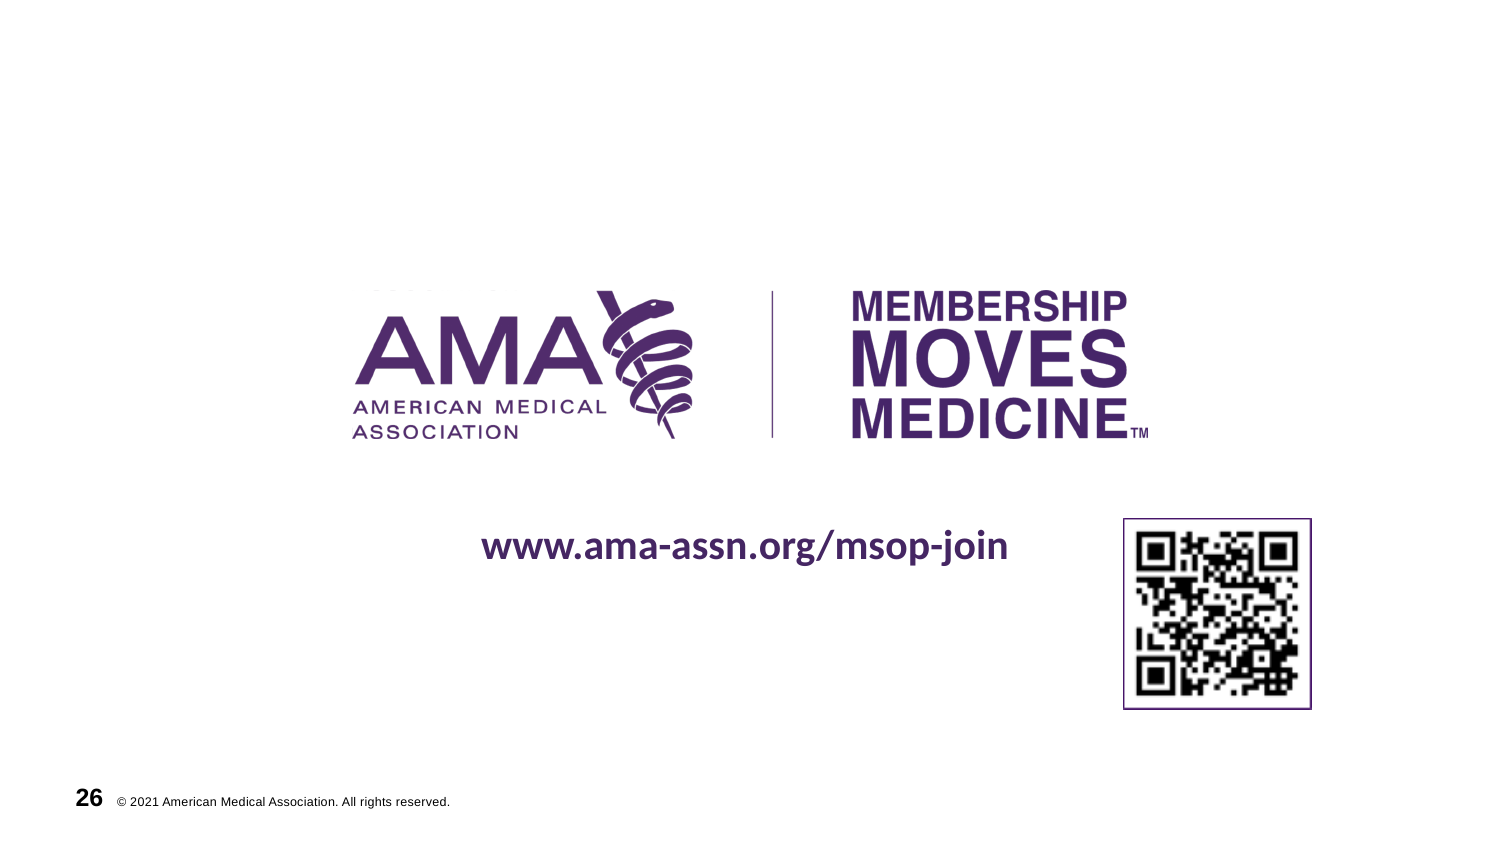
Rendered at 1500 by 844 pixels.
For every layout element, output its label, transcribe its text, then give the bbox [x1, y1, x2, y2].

picture [352, 290, 1148, 439]
slide_number 26 [75, 769, 106, 812]
picture [1123, 518, 1312, 710]
